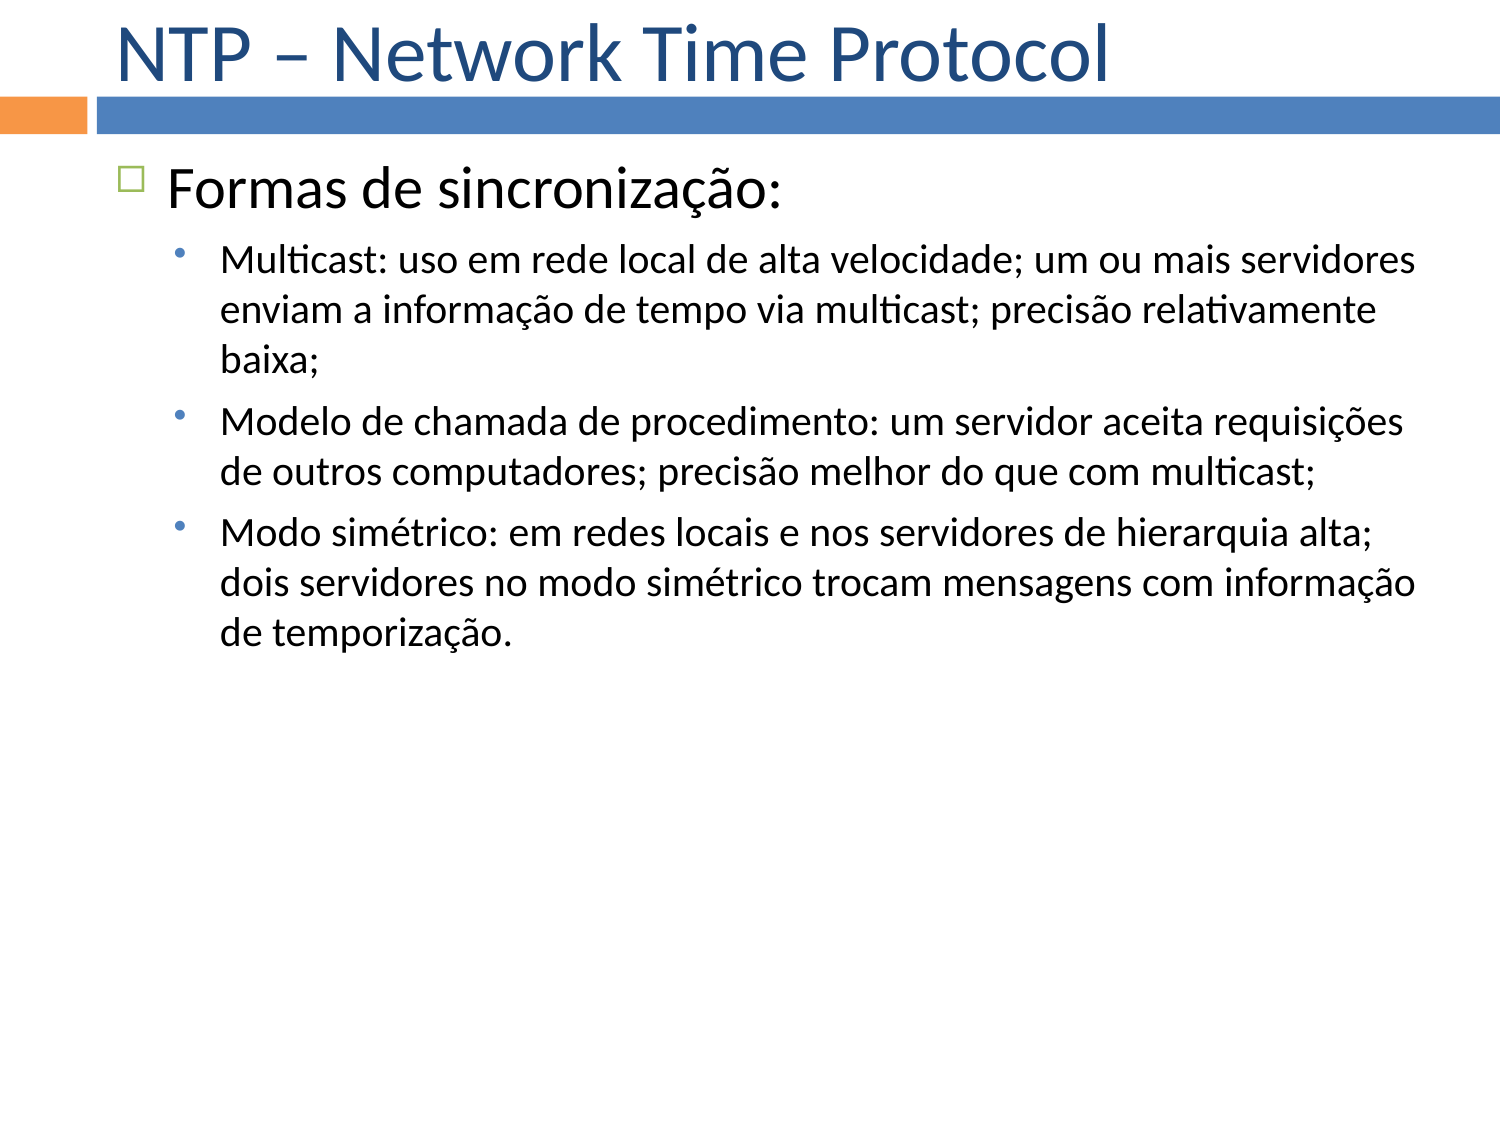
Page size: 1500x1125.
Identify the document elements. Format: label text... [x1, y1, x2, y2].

text_box NTP – Network Time Protocol [100, 0, 1438, 102]
text_box Formas de sincronização: Multicast: uso em rede local de alta velocidade; um ou mais servidores enviam a informação de tempo via multicast; precisão relativamente baixa; Modelo de chamada de procedimento: um servidor aceita requisições de outros computadores; precisão melhor do que com multicast; Modo simétrico: em redes locais e nos servidores de hierarquia alta; dois servidores no modo simétrico trocam mensagens com informação de temporização. [100, 140, 1438, 1043]
